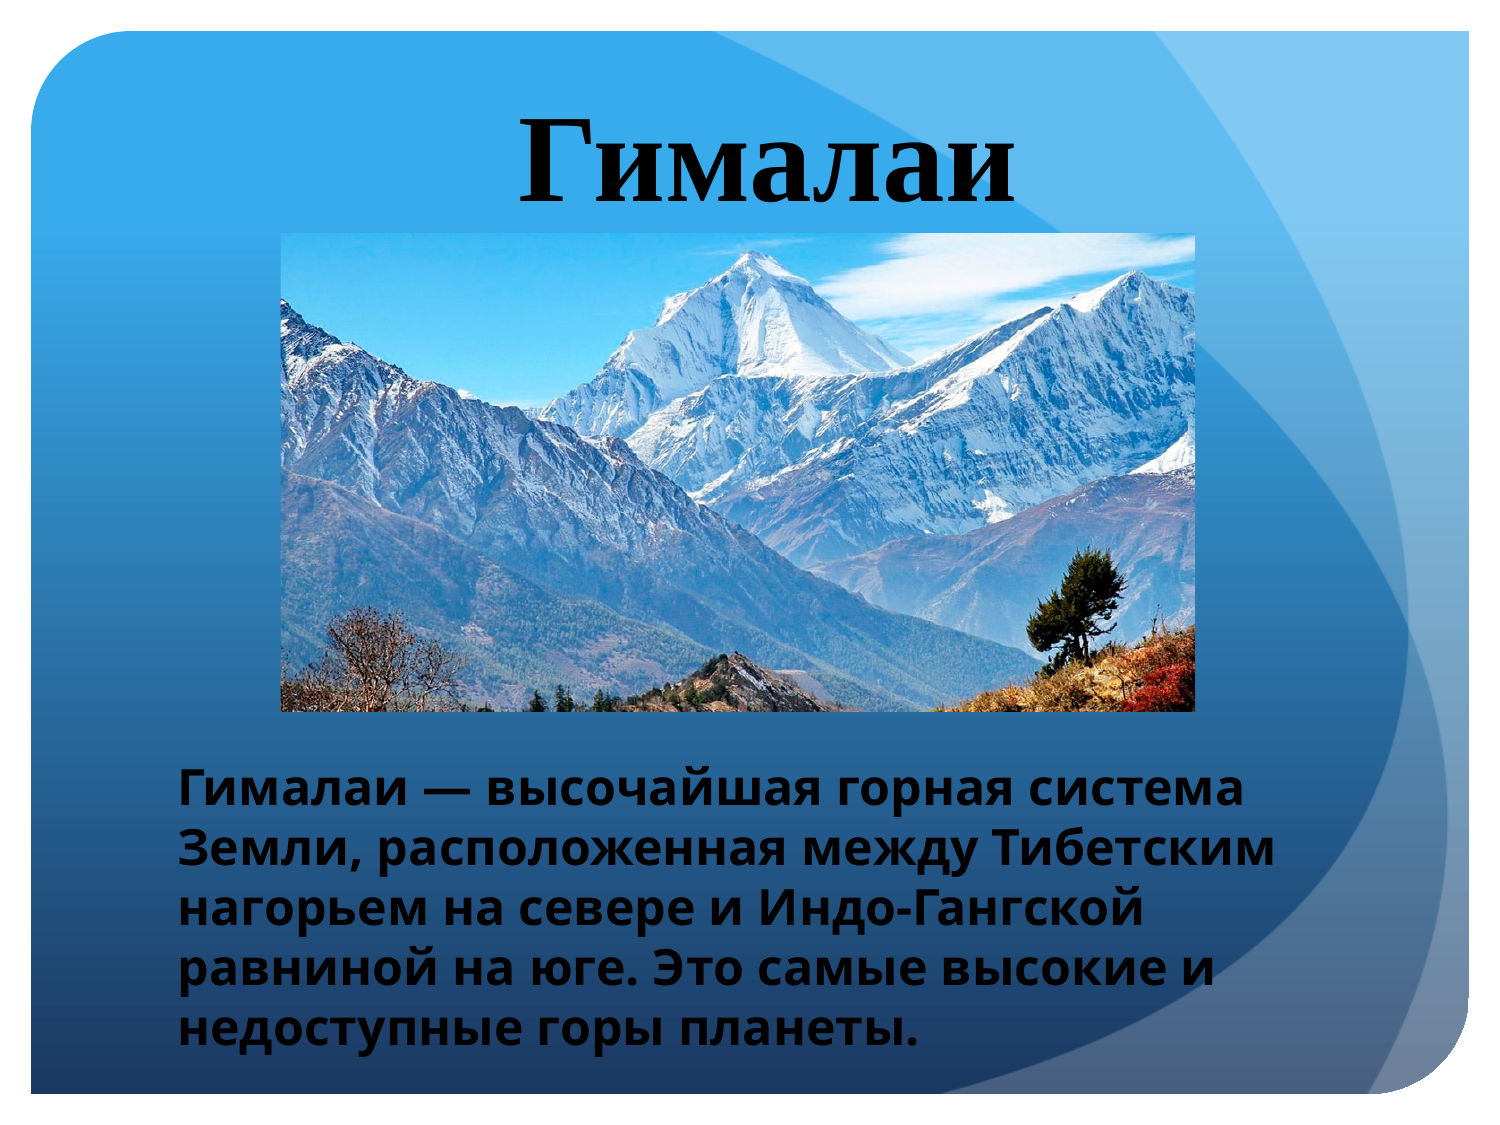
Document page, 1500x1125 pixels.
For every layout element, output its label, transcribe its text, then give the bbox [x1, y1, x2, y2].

title Гималаи [332, 92, 1204, 234]
picture [24, 30, 1473, 1094]
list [280, 233, 1196, 713]
text_box Гималаи — высочайшая горная система Земли, расположенная между Тибетским нагорьем на севере и Индо-Гангской равниной на юге. Это самые высокие и недоступные горы планеты. [162, 747, 1348, 1063]
